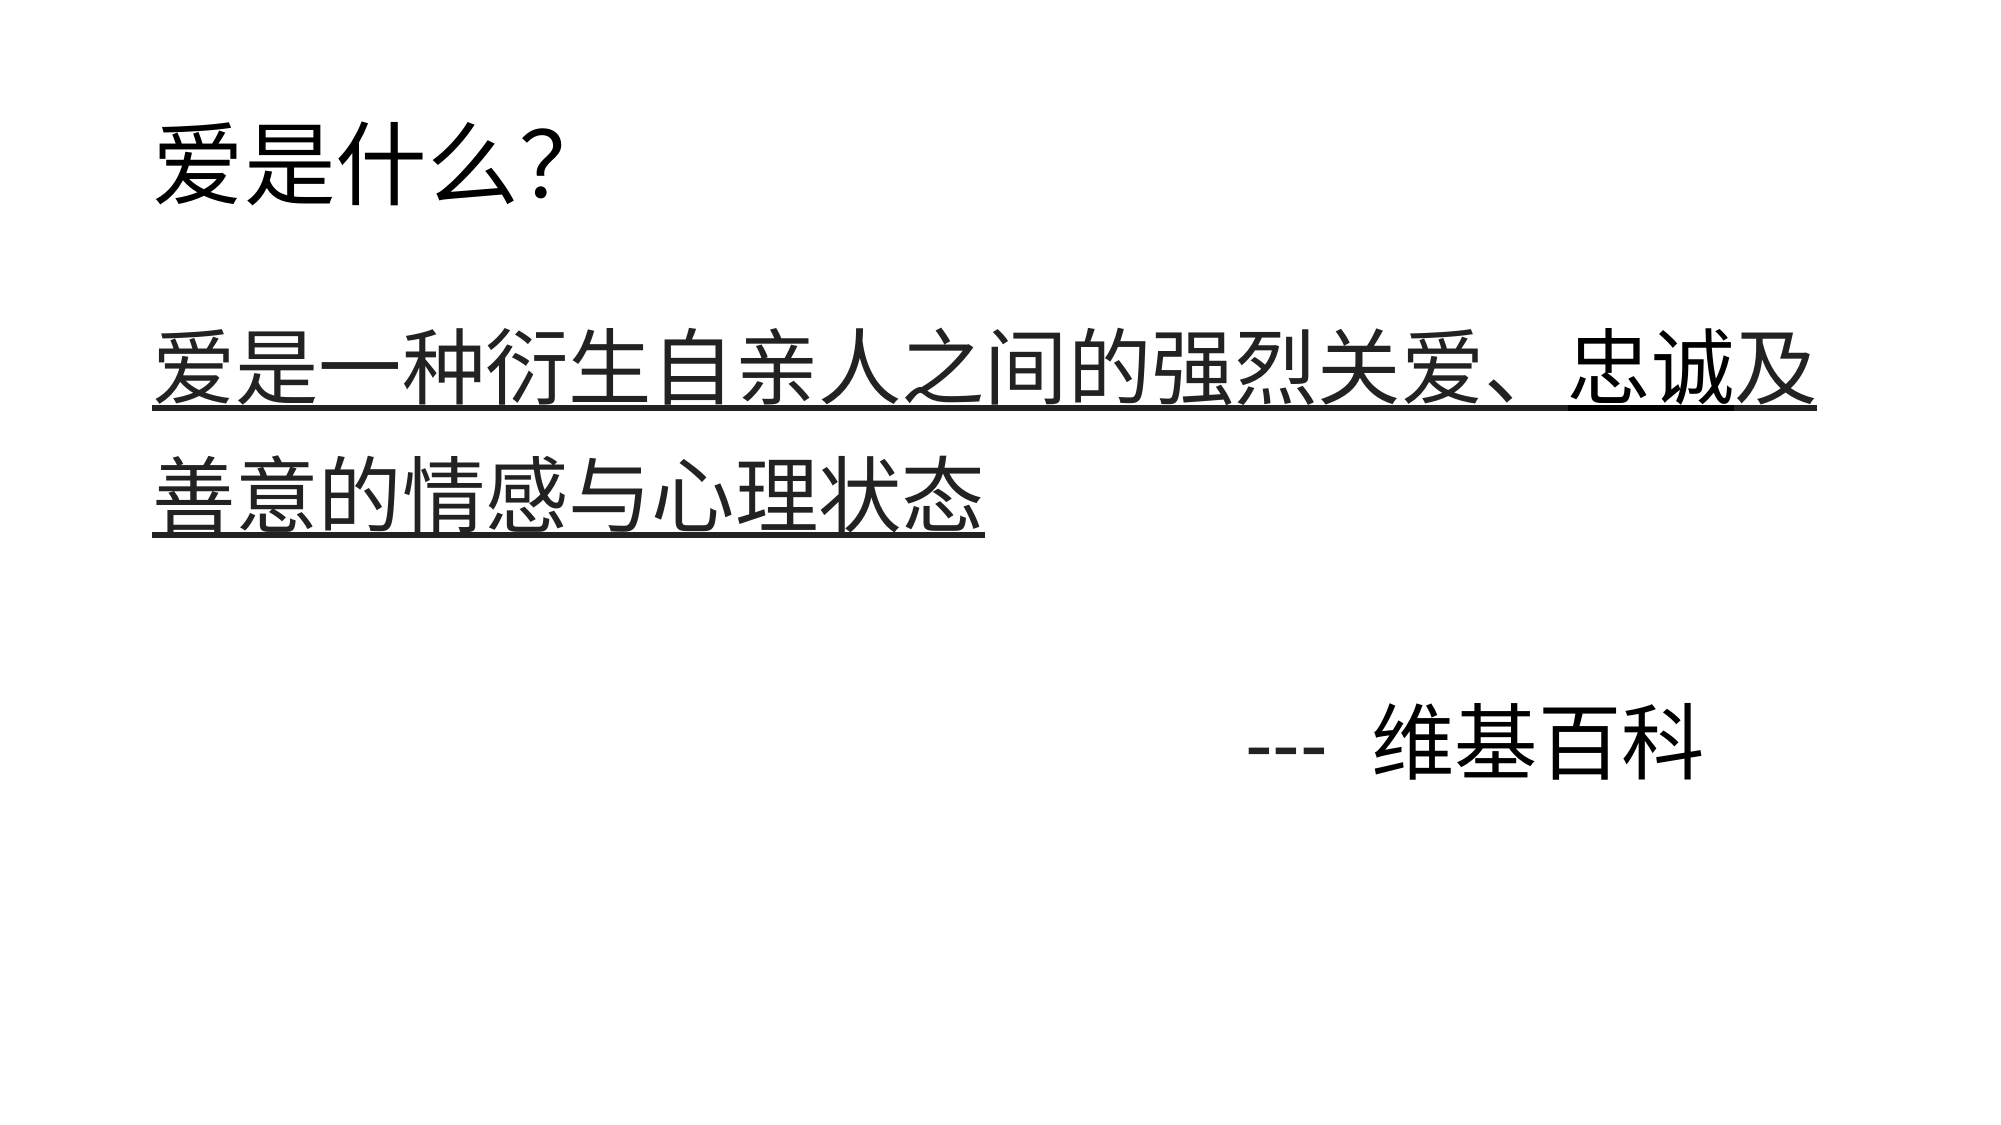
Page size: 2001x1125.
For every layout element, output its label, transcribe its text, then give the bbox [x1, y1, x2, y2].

title 爱是什么？ [137, 59, 1863, 278]
list 爱是一种衍生自亲人之间的强烈关爱、忠诚及善意的情感与心理状态 --- 维基百科 [137, 299, 1863, 1014]
